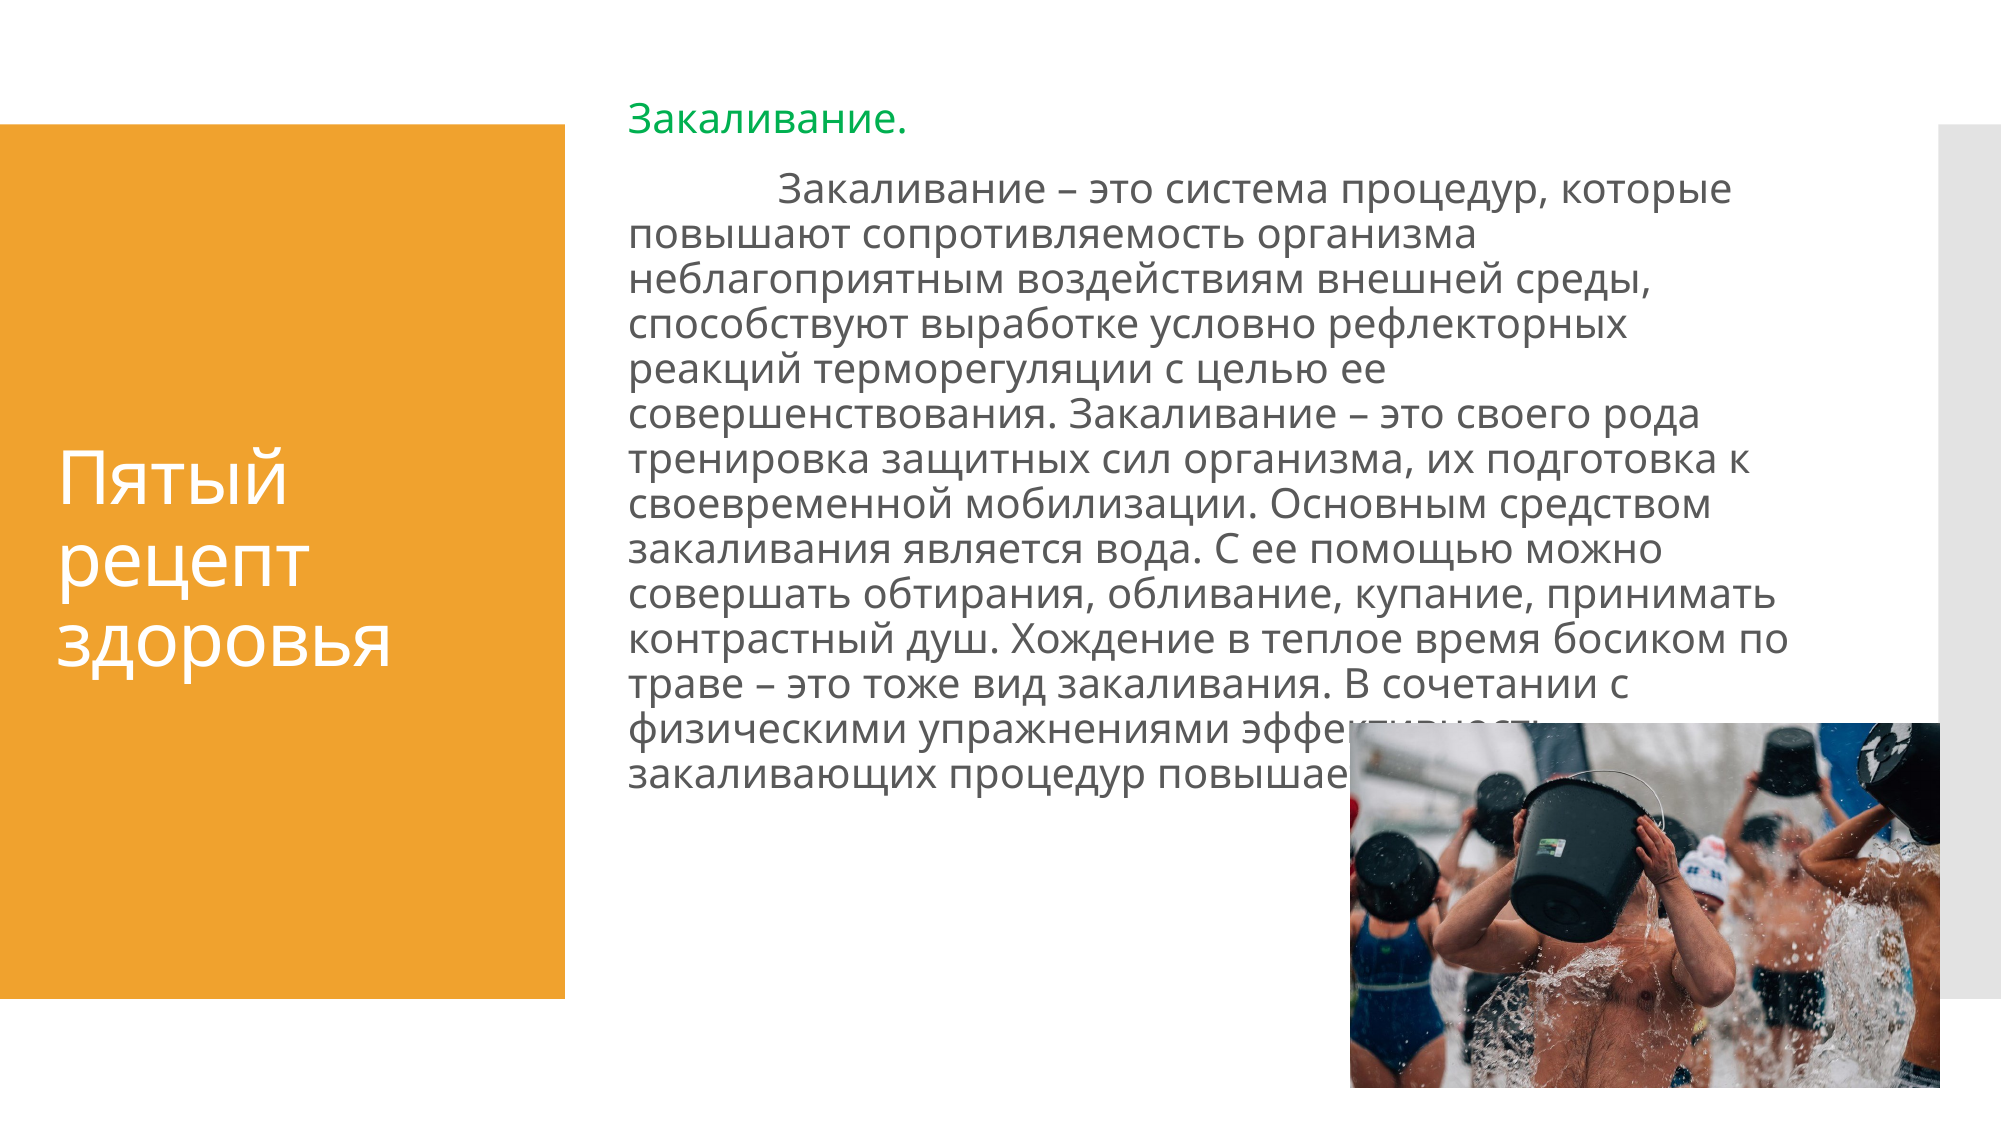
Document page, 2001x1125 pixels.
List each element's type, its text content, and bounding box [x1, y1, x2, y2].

title Пятый рецепт здоровья [41, 184, 525, 940]
picture [1349, 722, 1940, 1089]
list Закаливание. Закаливание – это система процедур, которые повышают сопротивляемость организма неблагоприятным воздействиям внешней среды, способствуют выработке условно рефлекторных реакций терморегуляции с целью ее совершенствования. Закаливание – это своего рода тренировка защитных сил организма, их подготовка к своевременной мобилизации. Основным средством закаливания является вода. С ее помощью можно совершать обтирания, обливание, купание, принимать контрастный душ. Хождение в теплое время босиком по траве – это тоже вид закаливания. В сочетании с физическими упражнениями эффективность закаливающих процедур повышается. [612, 27, 1813, 868]
